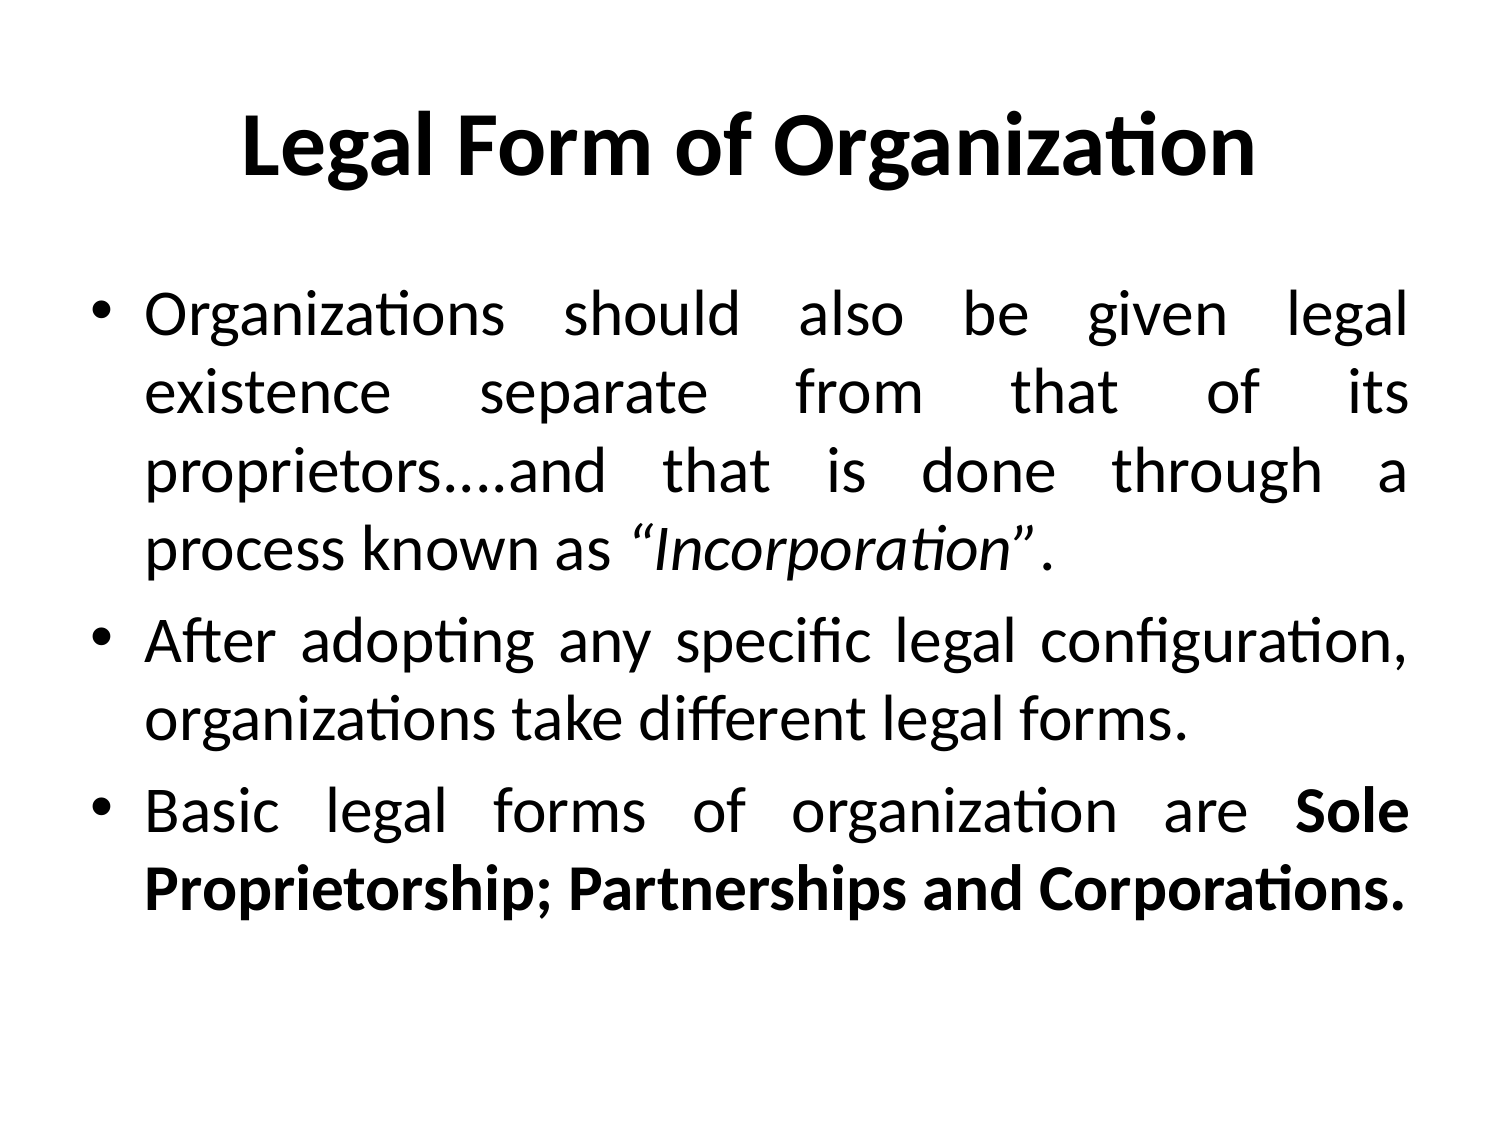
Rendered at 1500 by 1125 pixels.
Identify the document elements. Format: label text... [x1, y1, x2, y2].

title Legal Form of Organization [75, 45, 1425, 233]
list Organizations should also be given legal existence separate from that of its proprietors....and that is done through a process known as “Incorporation”. After adopting any specific legal configuration, organizations take different legal forms. Basic legal forms of organization are Sole Proprietorship; Partnerships and Corporations. [75, 262, 1425, 1005]
